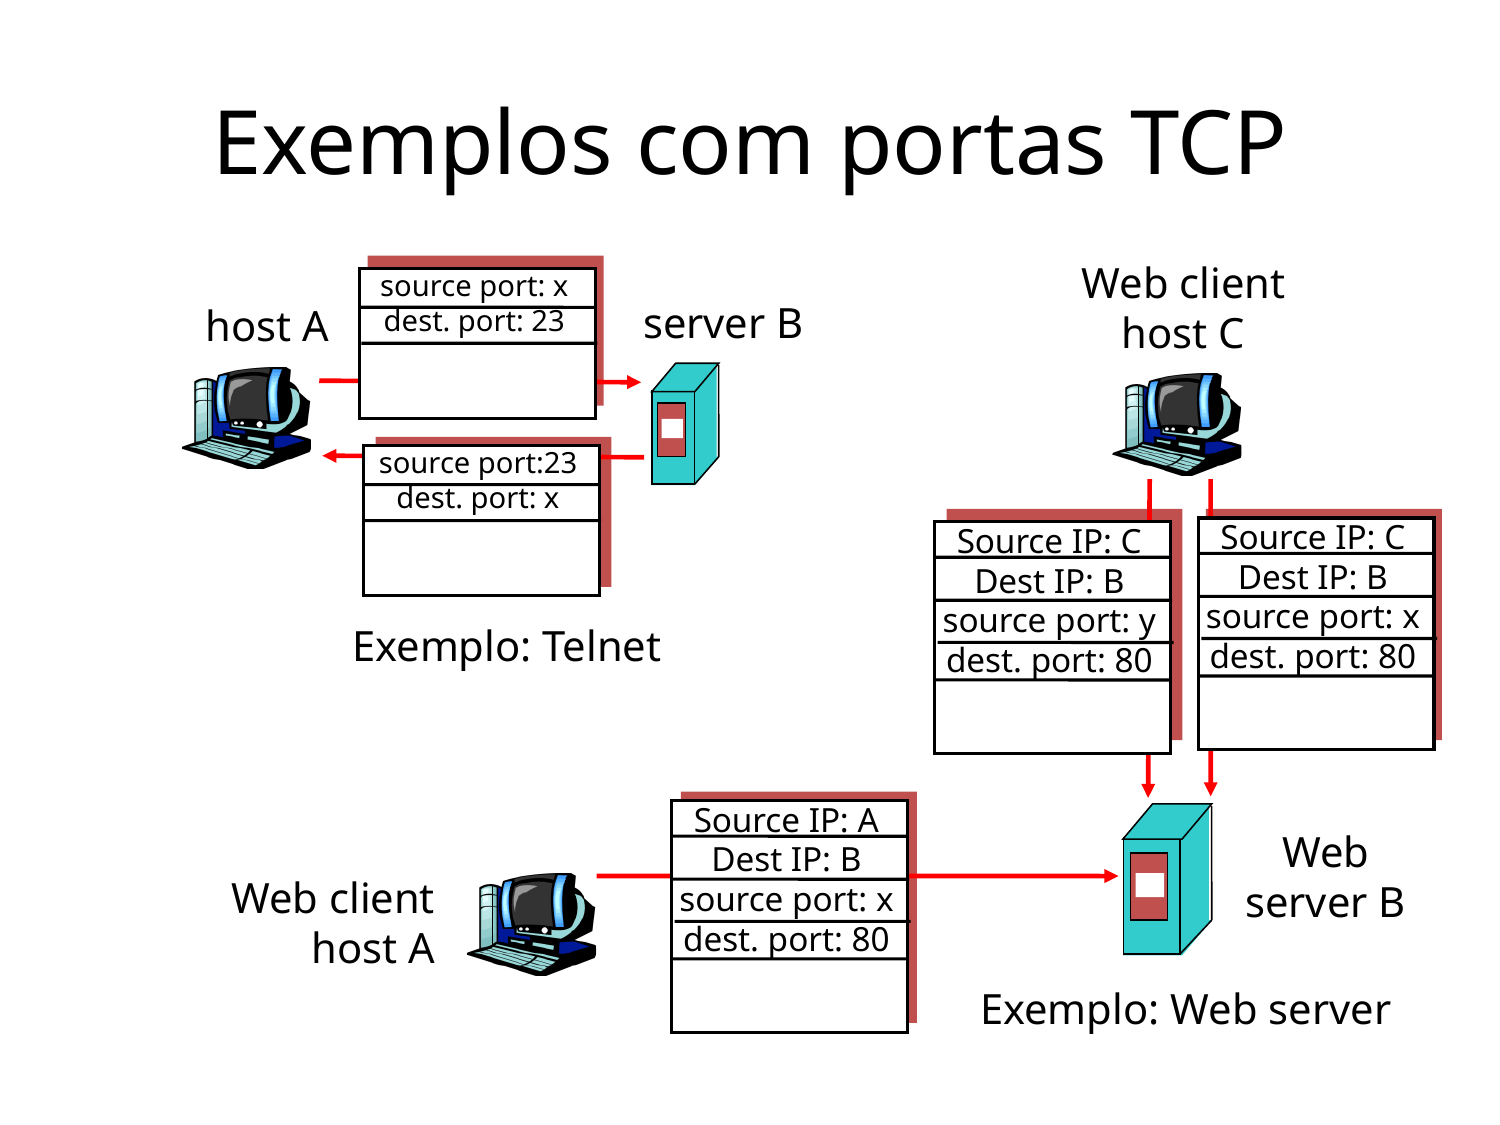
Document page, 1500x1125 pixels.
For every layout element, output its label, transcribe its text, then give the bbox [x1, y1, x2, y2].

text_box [181, 366, 312, 470]
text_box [363, 437, 602, 596]
text_box [322, 449, 358, 462]
text_box Web client host A [216, 863, 450, 979]
title Exemplos com portas TCP [75, 45, 1425, 233]
text_box Exemplo: Web server [965, 975, 1407, 1040]
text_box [1111, 372, 1242, 476]
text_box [1188, 508, 1438, 750]
text_box [602, 436, 612, 457]
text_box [924, 512, 1175, 754]
text_box Web client host C [1066, 249, 1301, 365]
text_box [367, 255, 604, 381]
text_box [359, 259, 598, 419]
text_box [913, 791, 917, 875]
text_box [466, 872, 597, 976]
text_box [916, 869, 1117, 883]
text_box Exemplo: Telnet [337, 612, 677, 678]
text_box [1204, 758, 1217, 797]
text_box [603, 376, 642, 389]
text_box [1142, 763, 1155, 798]
text_box [607, 458, 612, 587]
text_box [1150, 508, 1183, 741]
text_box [651, 362, 719, 486]
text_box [1122, 803, 1212, 956]
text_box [661, 791, 912, 1033]
text_box Web server B [1230, 818, 1421, 934]
text_box host A [190, 292, 344, 357]
text_box server B [628, 289, 819, 354]
